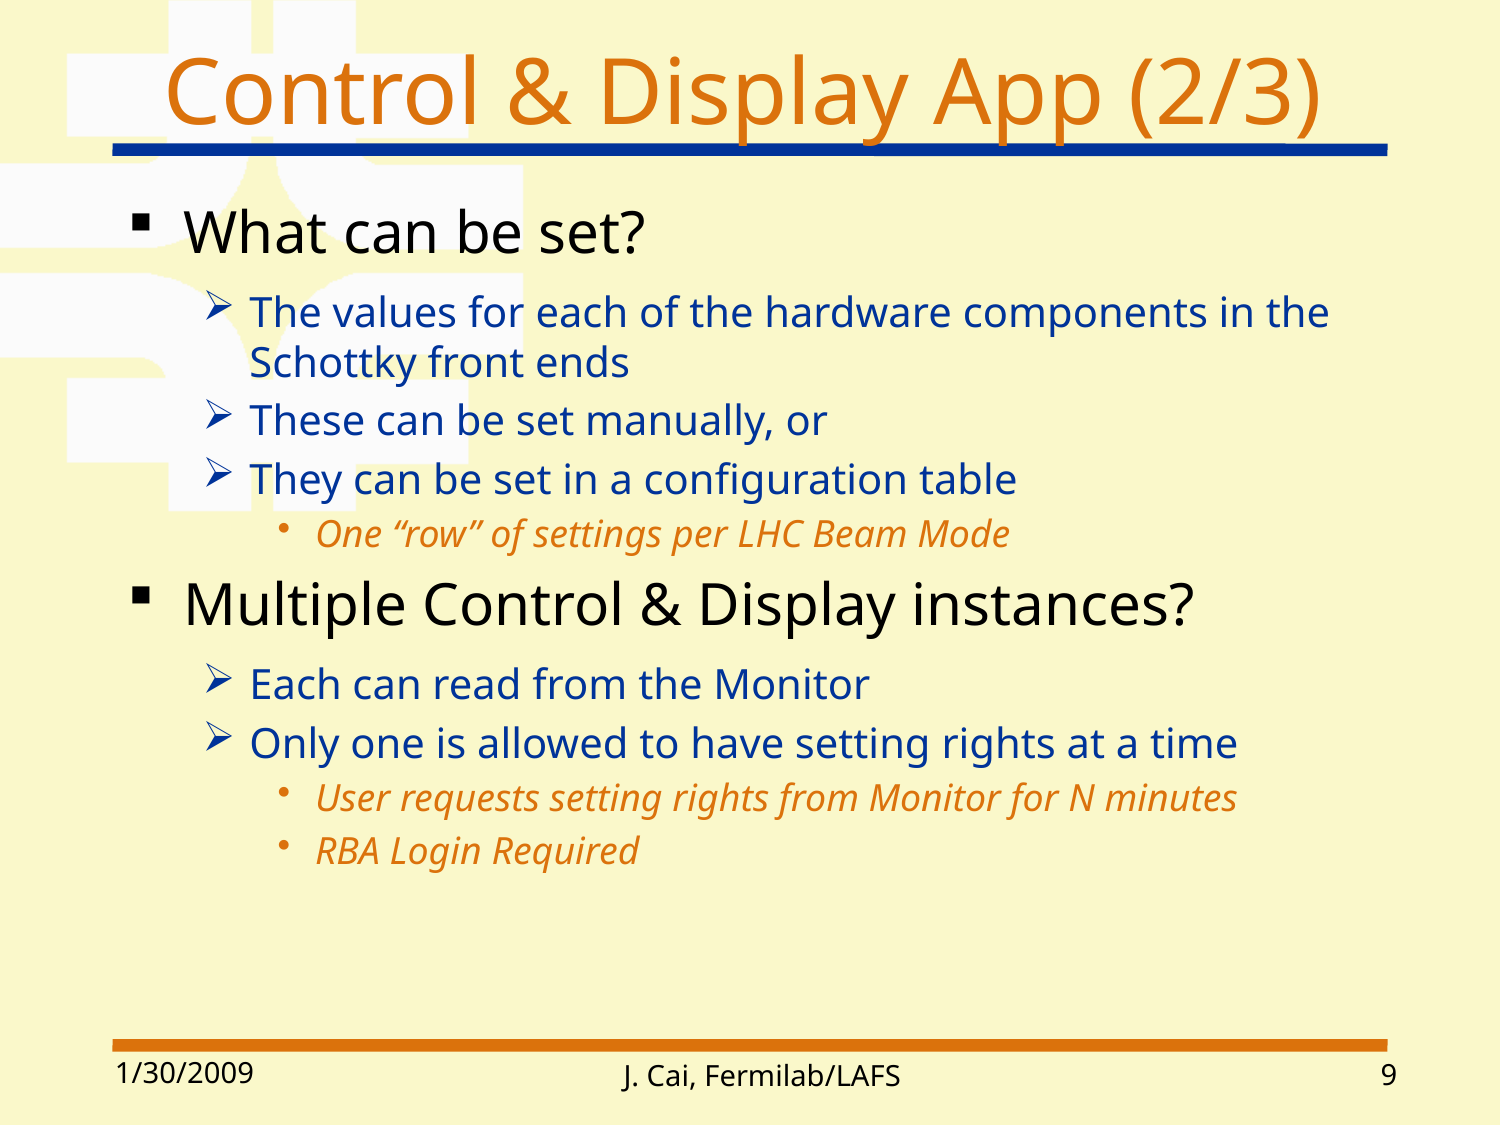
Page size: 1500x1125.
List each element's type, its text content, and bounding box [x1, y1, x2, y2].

slide_number 9 [1252, 1048, 1413, 1112]
title Control & Display App (2/3) [37, 24, 1451, 151]
footer J. Cai, Fermilab/LAFS [312, 1049, 1213, 1125]
list What can be set? The values for each of the hardware components in the Schottky front ends These can be set manually, or They can be set in a configuration table One “row” of settings per LHC Beam Mode Multiple Control & Display instances? Each can read from the Monitor Only one is allowed to have setting rights at a time User requests setting rights from Monitor for N minutes RBA Login Required [112, 187, 1388, 1026]
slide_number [99, 1046, 326, 1125]
picture [0, 0, 525, 513]
